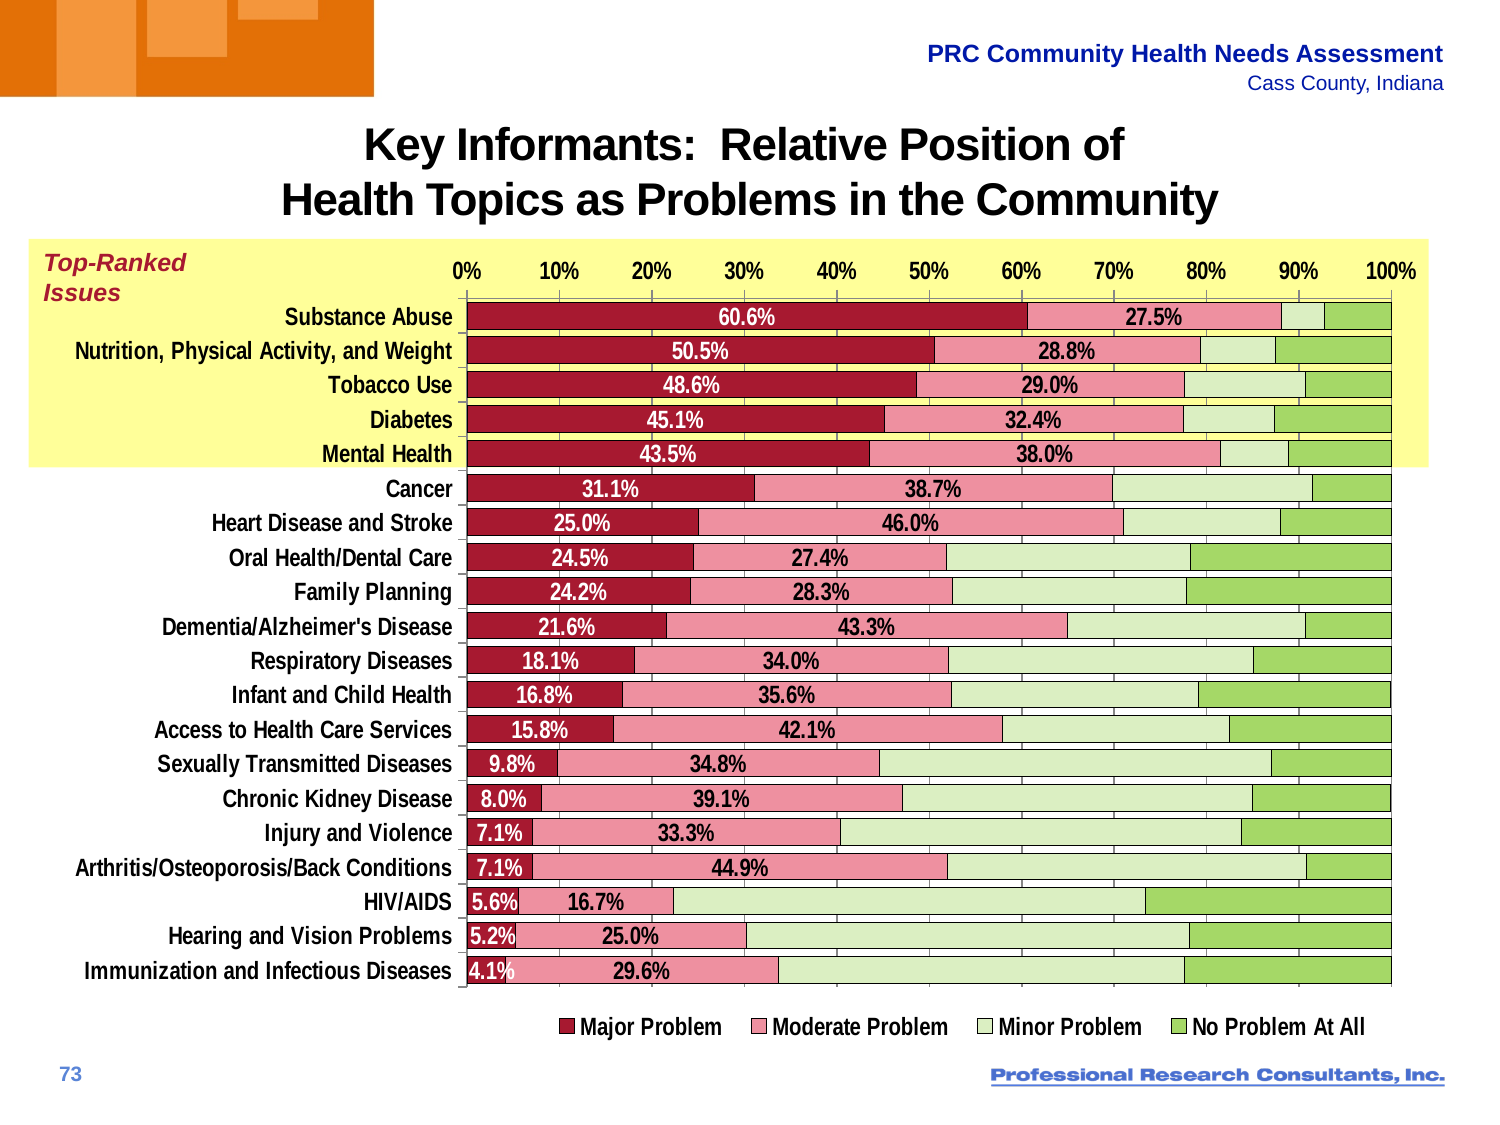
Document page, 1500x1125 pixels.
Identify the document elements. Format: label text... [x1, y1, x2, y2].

text_box Top-Ranked Issues [26, 237, 75, 470]
title Key Informants: Relative Position of Health Topics as Problems in the Community [75, 101, 1425, 225]
picture [864, 941, 1500, 1125]
picture [0, 0, 382, 106]
text_box Top-Ranked Issues [1422, 237, 1431, 470]
chart [74, 238, 1426, 1059]
